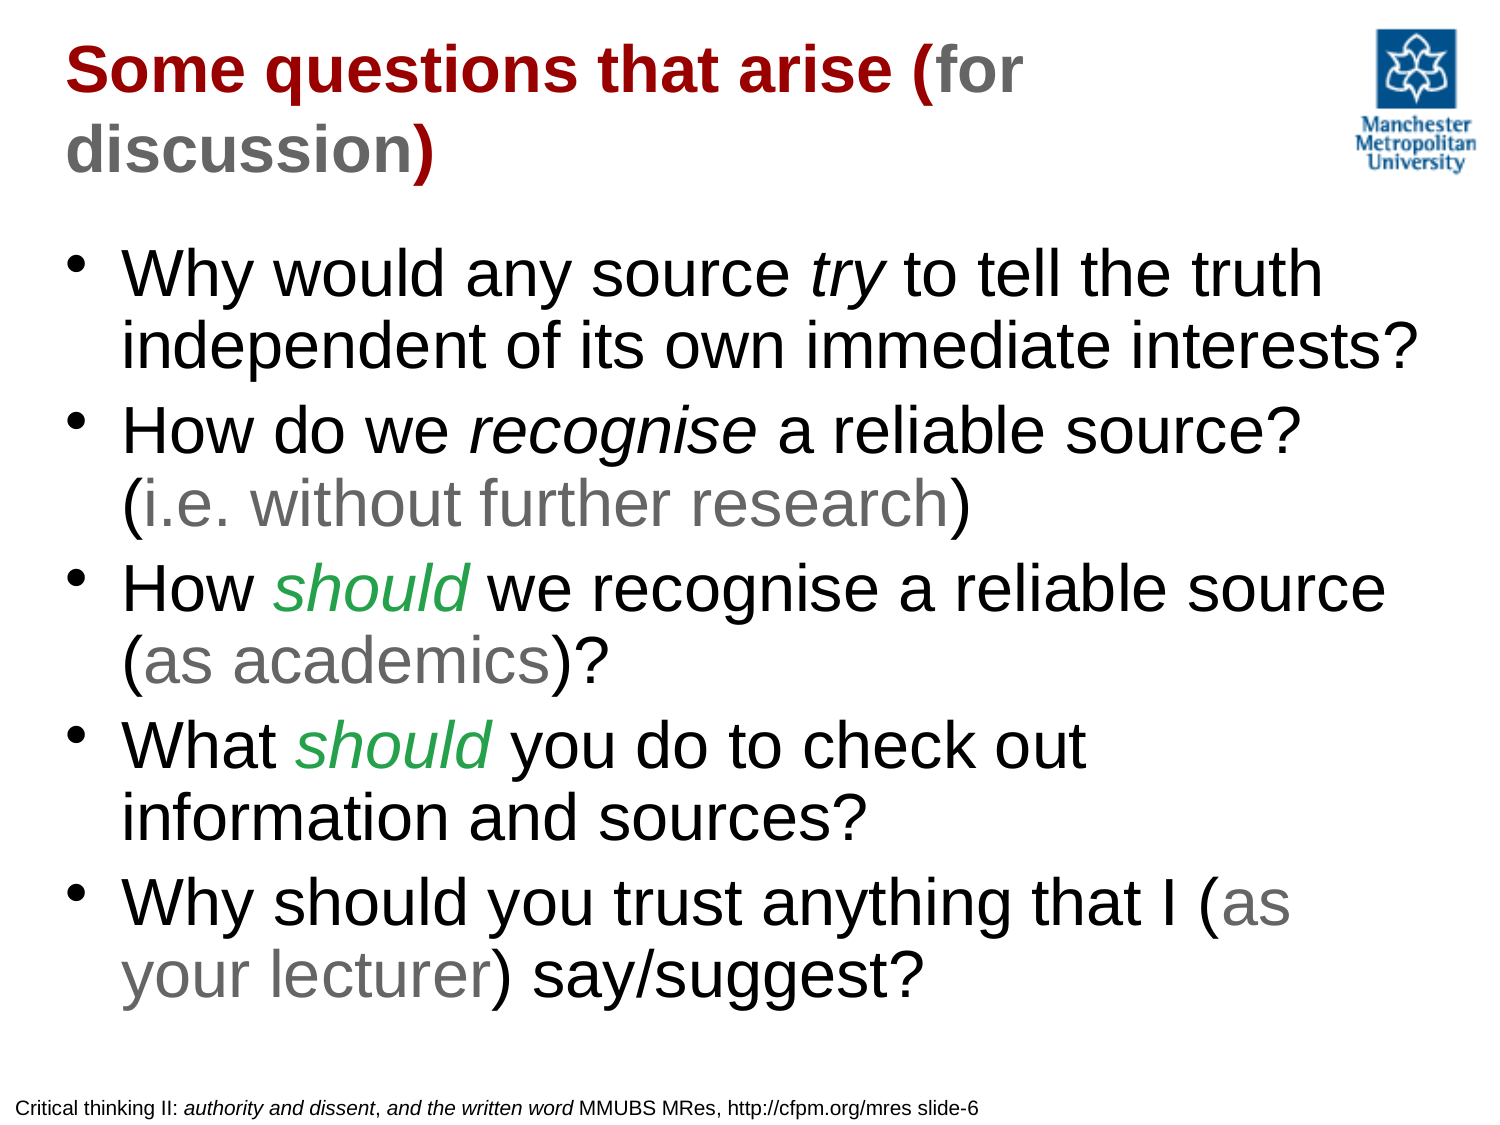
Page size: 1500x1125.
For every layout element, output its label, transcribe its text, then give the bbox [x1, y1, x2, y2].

picture [1350, 24, 1480, 179]
title Some questions that arise (for discussion) [49, 37, 1313, 176]
list Why would any source try to tell the truth independent of its own immediate interests? How do we recognise a reliable source? (i.e. without further research) How should we recognise a reliable source (as academics)? What should you do to check out information and sources? Why should you trust anything that I (as your lecturer) say/suggest? [49, 231, 1438, 1051]
footer Critical thinking II: authority and dissent, and the written word MMUBS MRes, http://cfpm.org/mres slide-6 [0, 1087, 1476, 1125]
